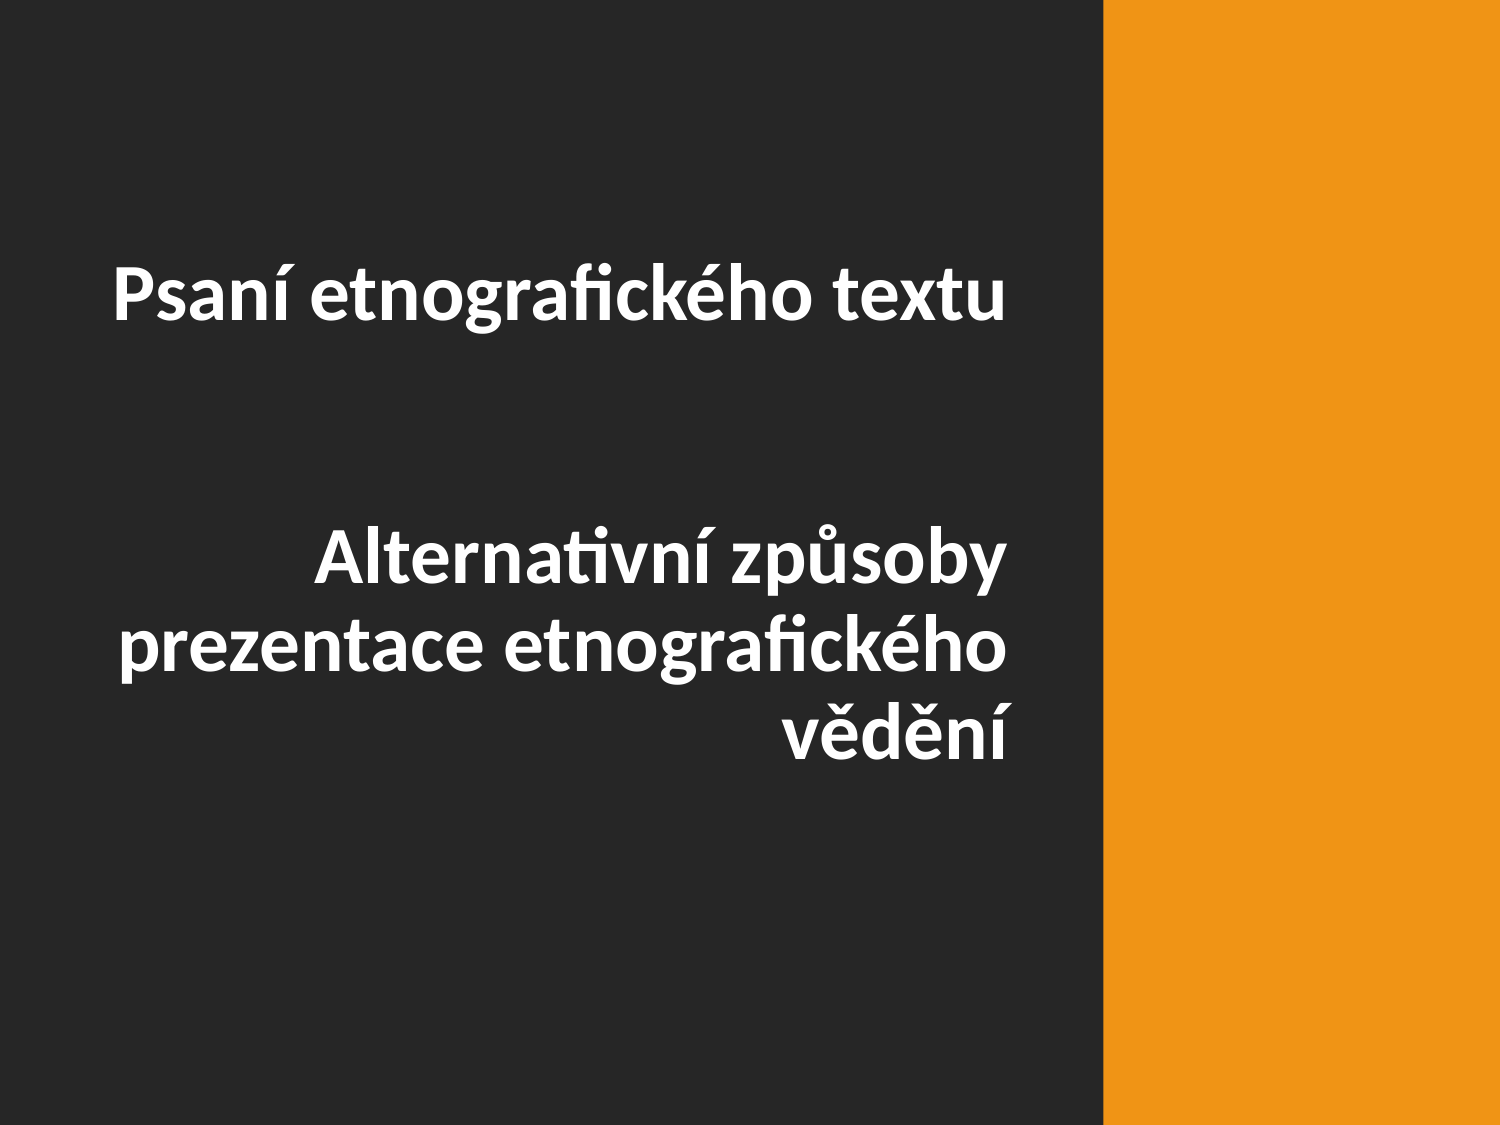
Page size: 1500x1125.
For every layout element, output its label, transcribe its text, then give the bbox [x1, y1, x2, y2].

text_box [0, 0, 1104, 1125]
title Psaní etnografického textu Alternativní způsoby prezentace etnografického vědění [79, 211, 1024, 914]
text_box [1104, 0, 1500, 1125]
